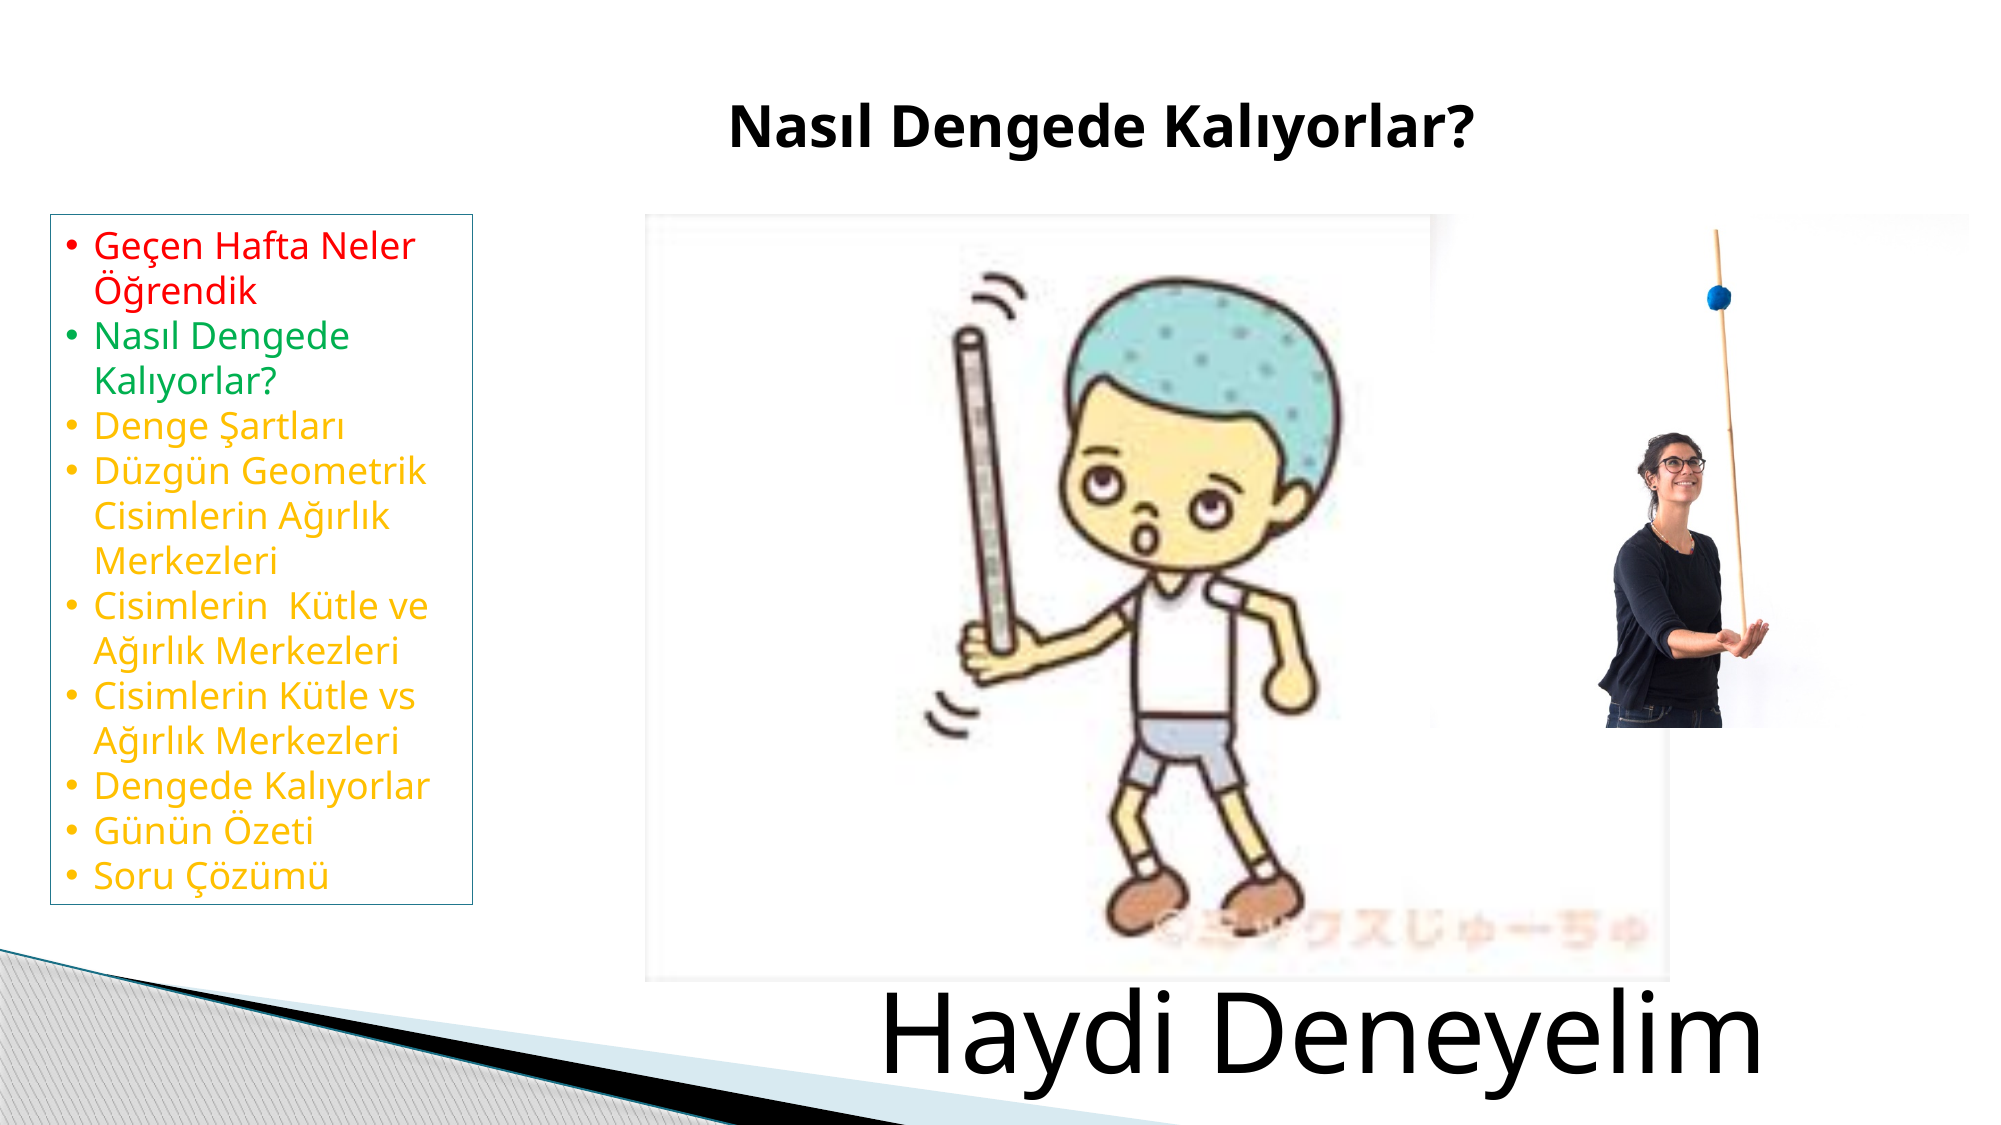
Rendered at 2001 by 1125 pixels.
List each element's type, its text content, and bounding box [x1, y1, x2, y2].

text_box Geçen Hafta Neler Öğrendik Nasıl Dengede Kalıyorlar? Denge Şartları Düzgün Geometrik Cisimlerin Ağırlık Merkezleri Cisimlerin Kütle ve Ağırlık Merkezleri Cisimlerin Kütle vs Ağırlık Merkezleri Dengede Kalıyorlar Günün Özeti Soru Çözümü [50, 214, 473, 905]
picture [645, 214, 1969, 983]
text_box Nasıl Dengede Kalıyorlar? [712, 82, 1910, 167]
text_box Haydi Deneyelim [862, 953, 1784, 1103]
